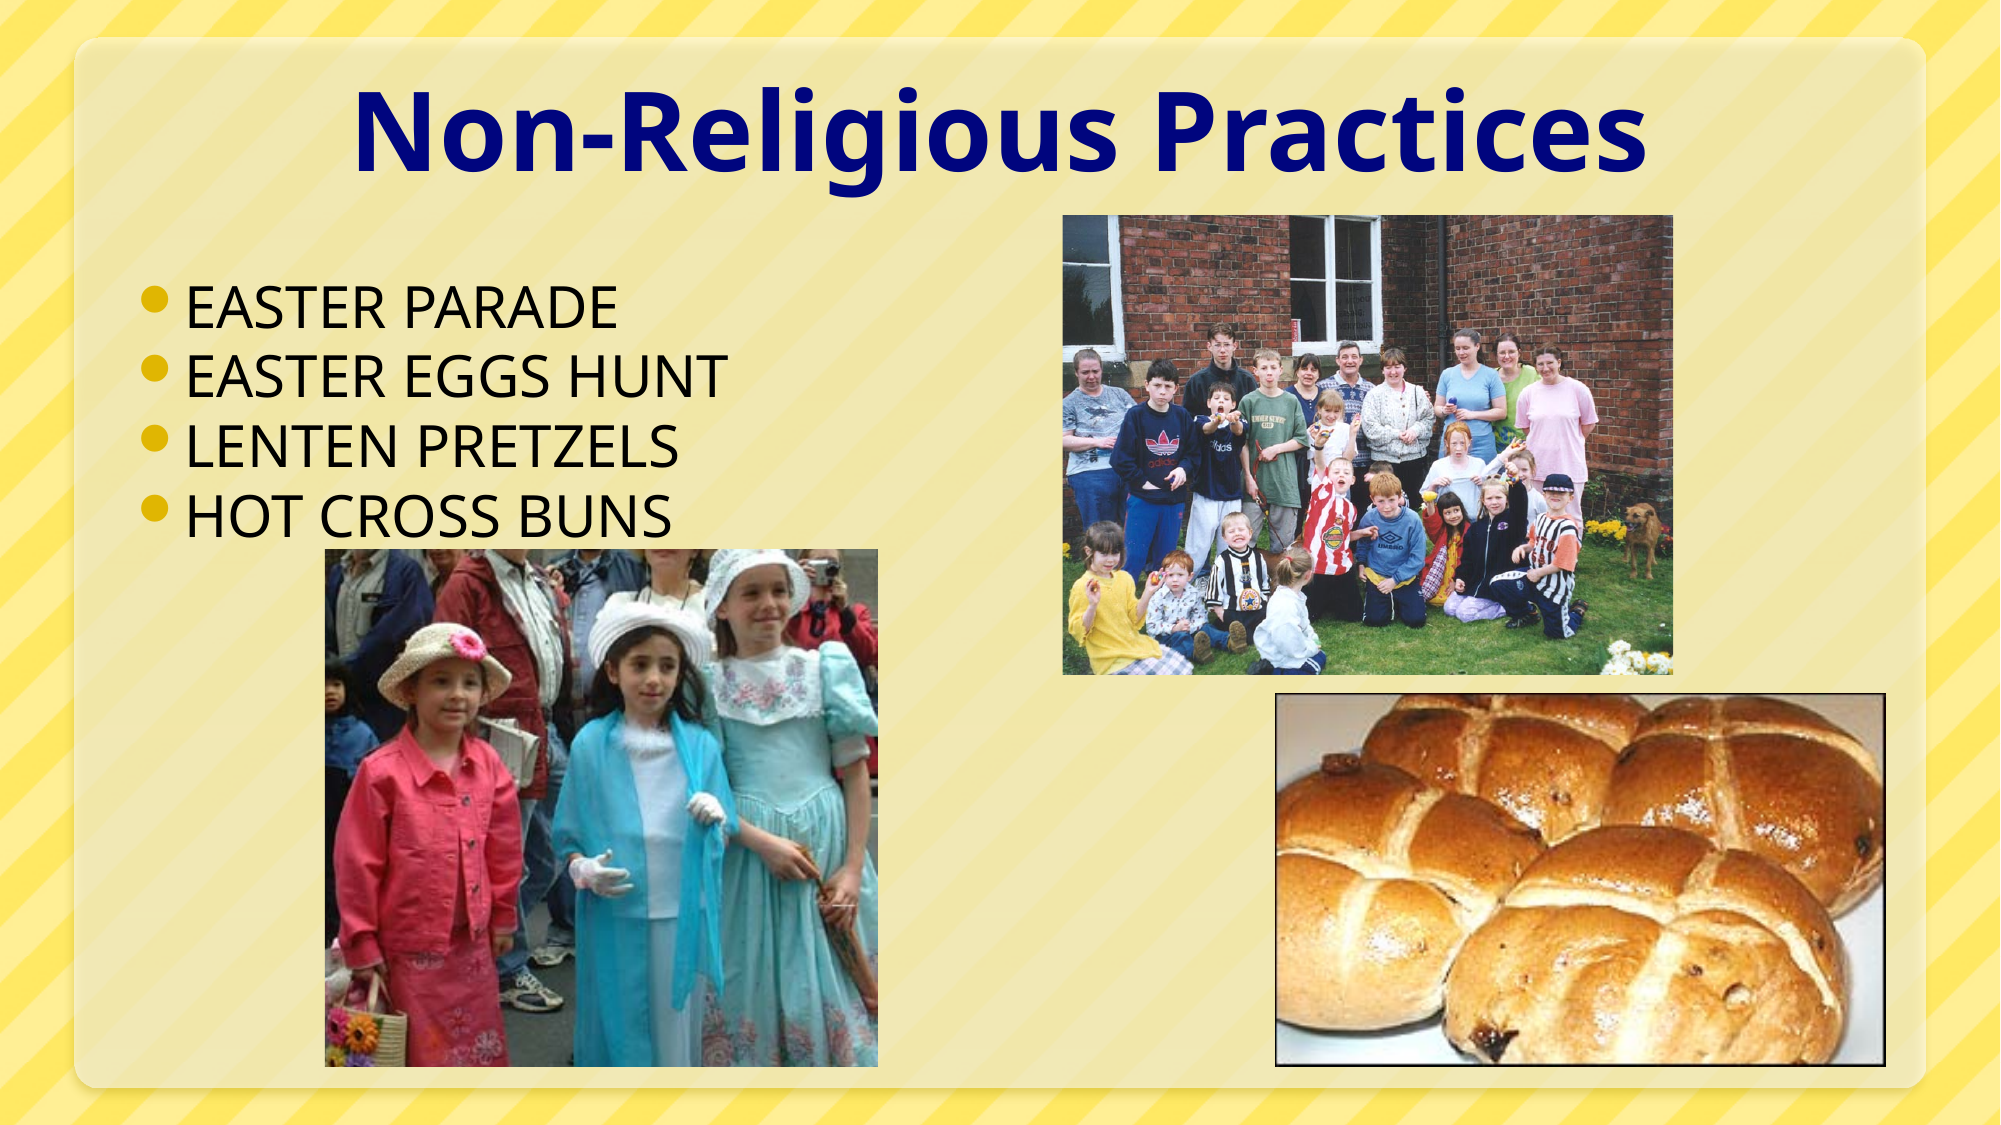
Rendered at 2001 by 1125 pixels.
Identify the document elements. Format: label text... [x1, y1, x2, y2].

title Non-Religious Practices [99, 50, 1900, 201]
picture [1275, 693, 1886, 1067]
picture [1062, 212, 1674, 675]
picture [324, 549, 881, 1067]
list EASTER PARADE EASTER EGGS HUNT LENTEN PRETZELS HOT CROSS BUNS [99, 262, 1900, 1005]
